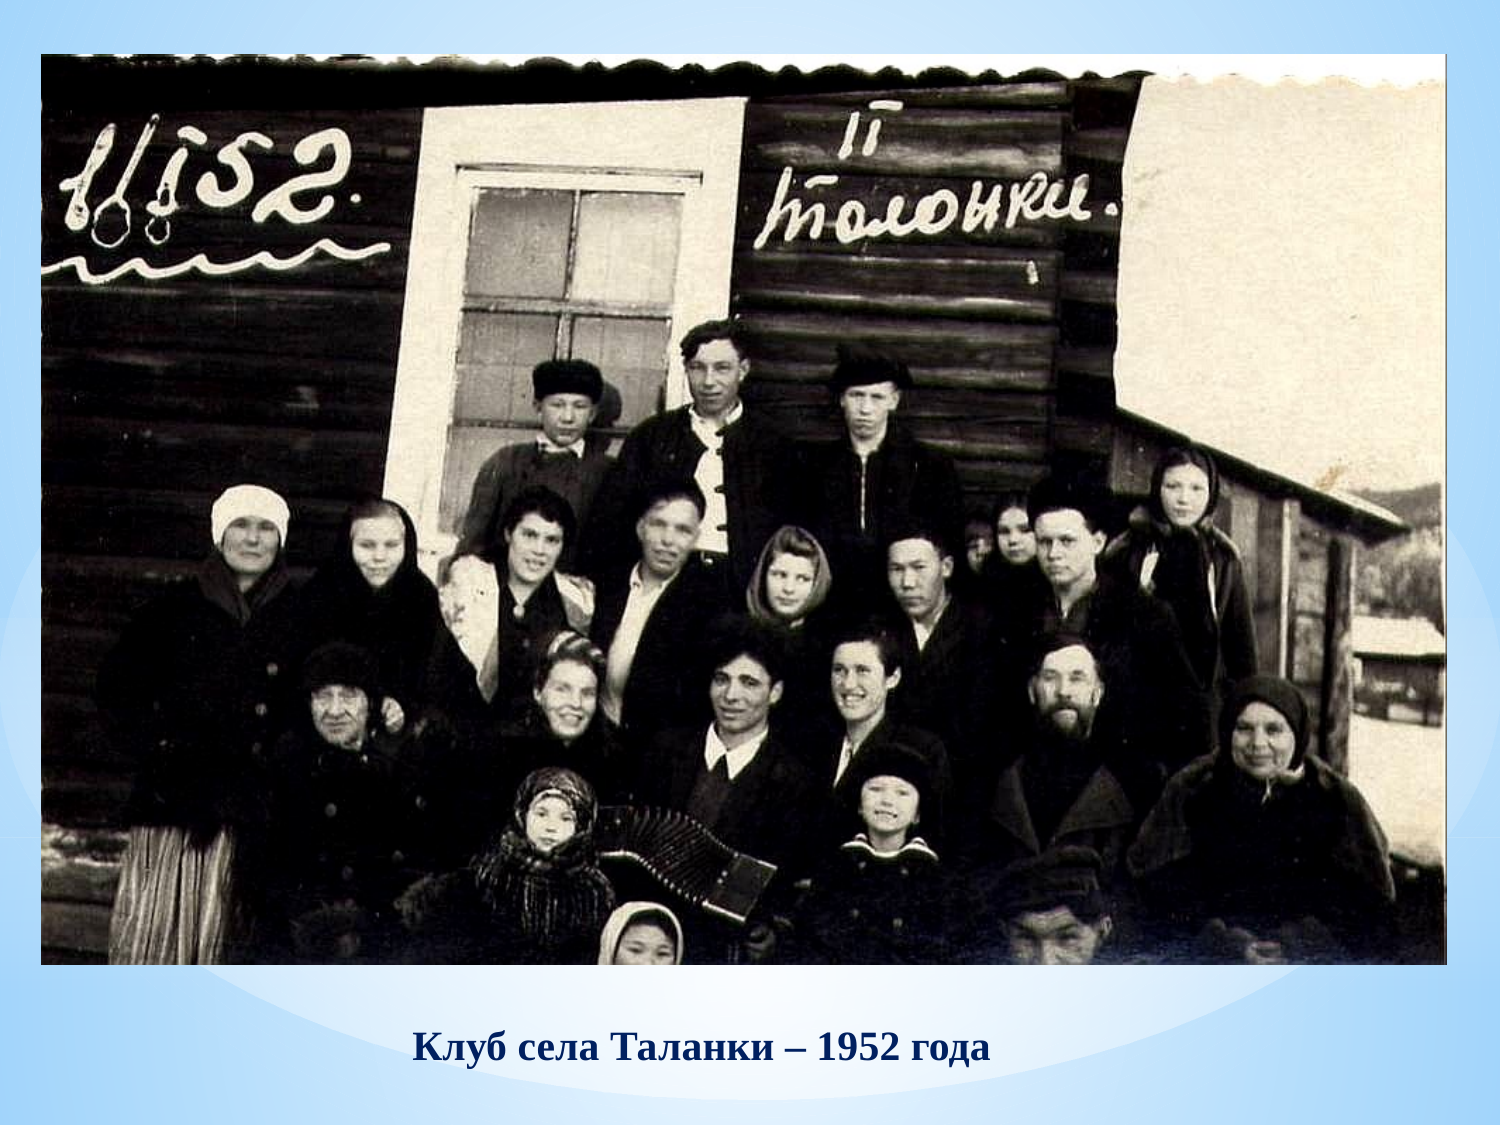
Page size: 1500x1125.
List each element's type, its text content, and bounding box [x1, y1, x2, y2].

text_box Клуб села Таланки – 1952 года [397, 1011, 1006, 1077]
picture [41, 54, 1448, 965]
